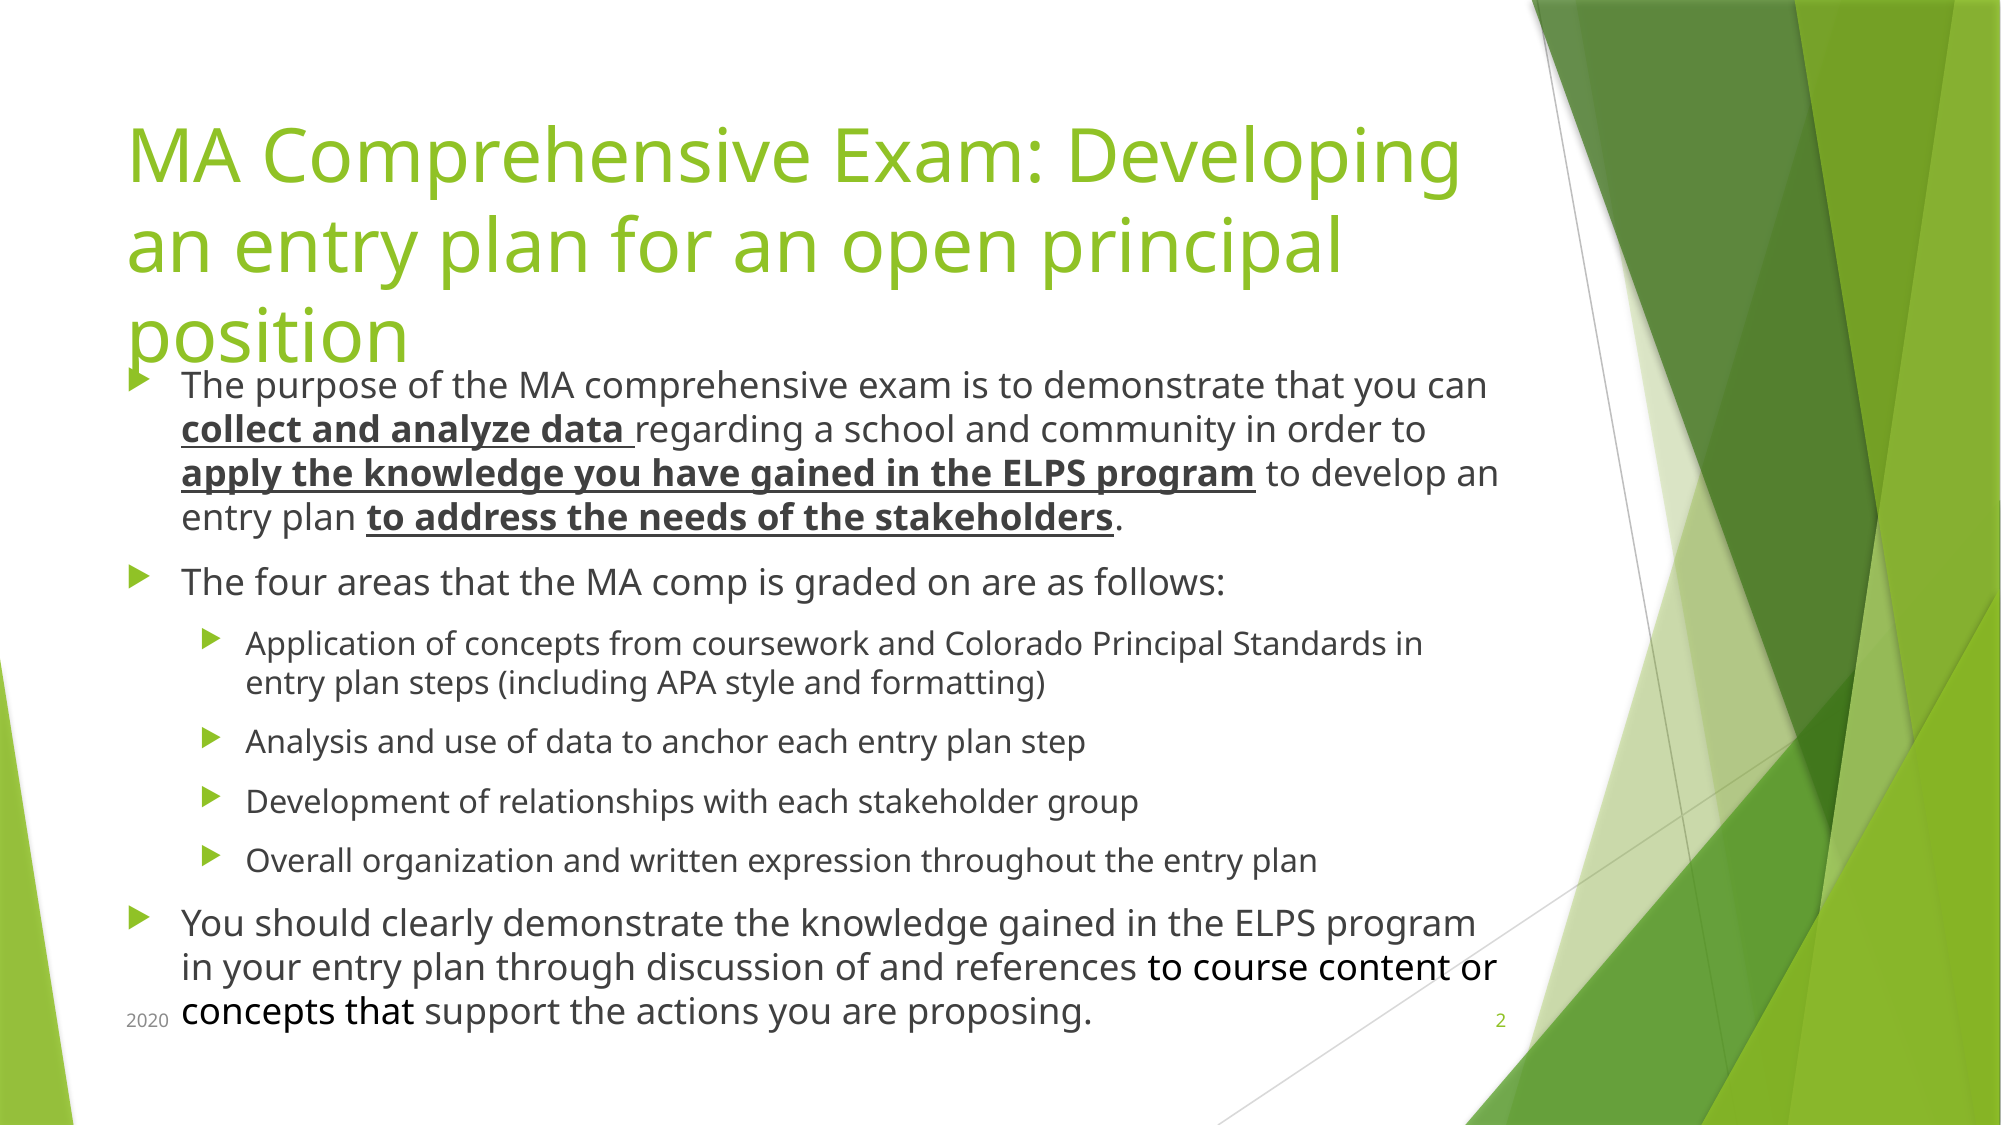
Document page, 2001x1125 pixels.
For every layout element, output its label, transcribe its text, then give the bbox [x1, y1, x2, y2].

slide_number 2 [1409, 991, 1522, 1051]
list The purpose of the MA comprehensive exam is to demonstrate that you can collect and analyze data regarding a school and community in order to apply the knowledge you have gained in the ELPS program to develop an entry plan to address the needs of the stakeholders. The four areas that the MA comp is graded on are as follows: Application of concepts from coursework and Colorado Principal Standards in entry plan steps (including APA style and formatting) Analysis and use of data to anchor each entry plan step Development of relationships with each stakeholder group Overall organization and written expression throughout the entry plan You should clearly demonstrate the knowledge gained in the ELPS program in your entry plan through discussion of and references to course content or concepts that support the actions you are proposing. [111, 354, 1522, 1044]
footer 2020 [111, 991, 1145, 1051]
title MA Comprehensive Exam: Developing an entry plan for an open principal position [111, 99, 1522, 317]
